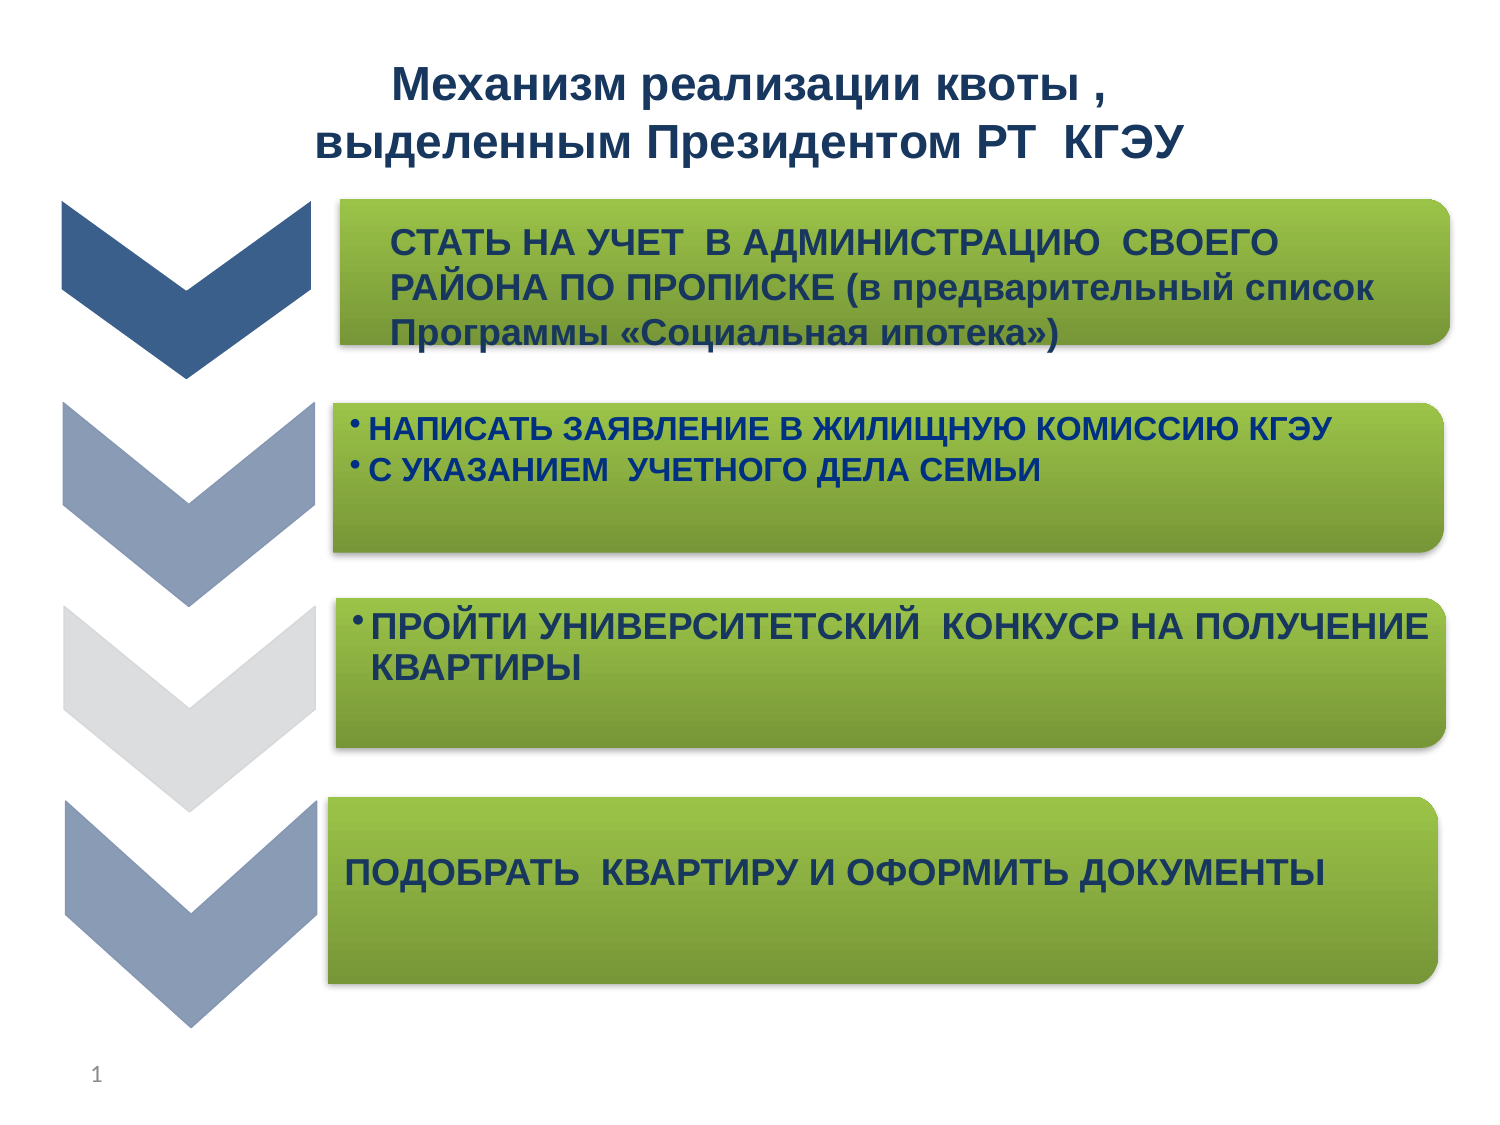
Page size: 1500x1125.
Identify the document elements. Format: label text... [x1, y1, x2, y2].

slide_number 1 [75, 1042, 425, 1103]
title Механизм реализации квоты , выделенным Президентом РТ КГЭУ [74, 44, 1426, 177]
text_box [60, 198, 1451, 1028]
